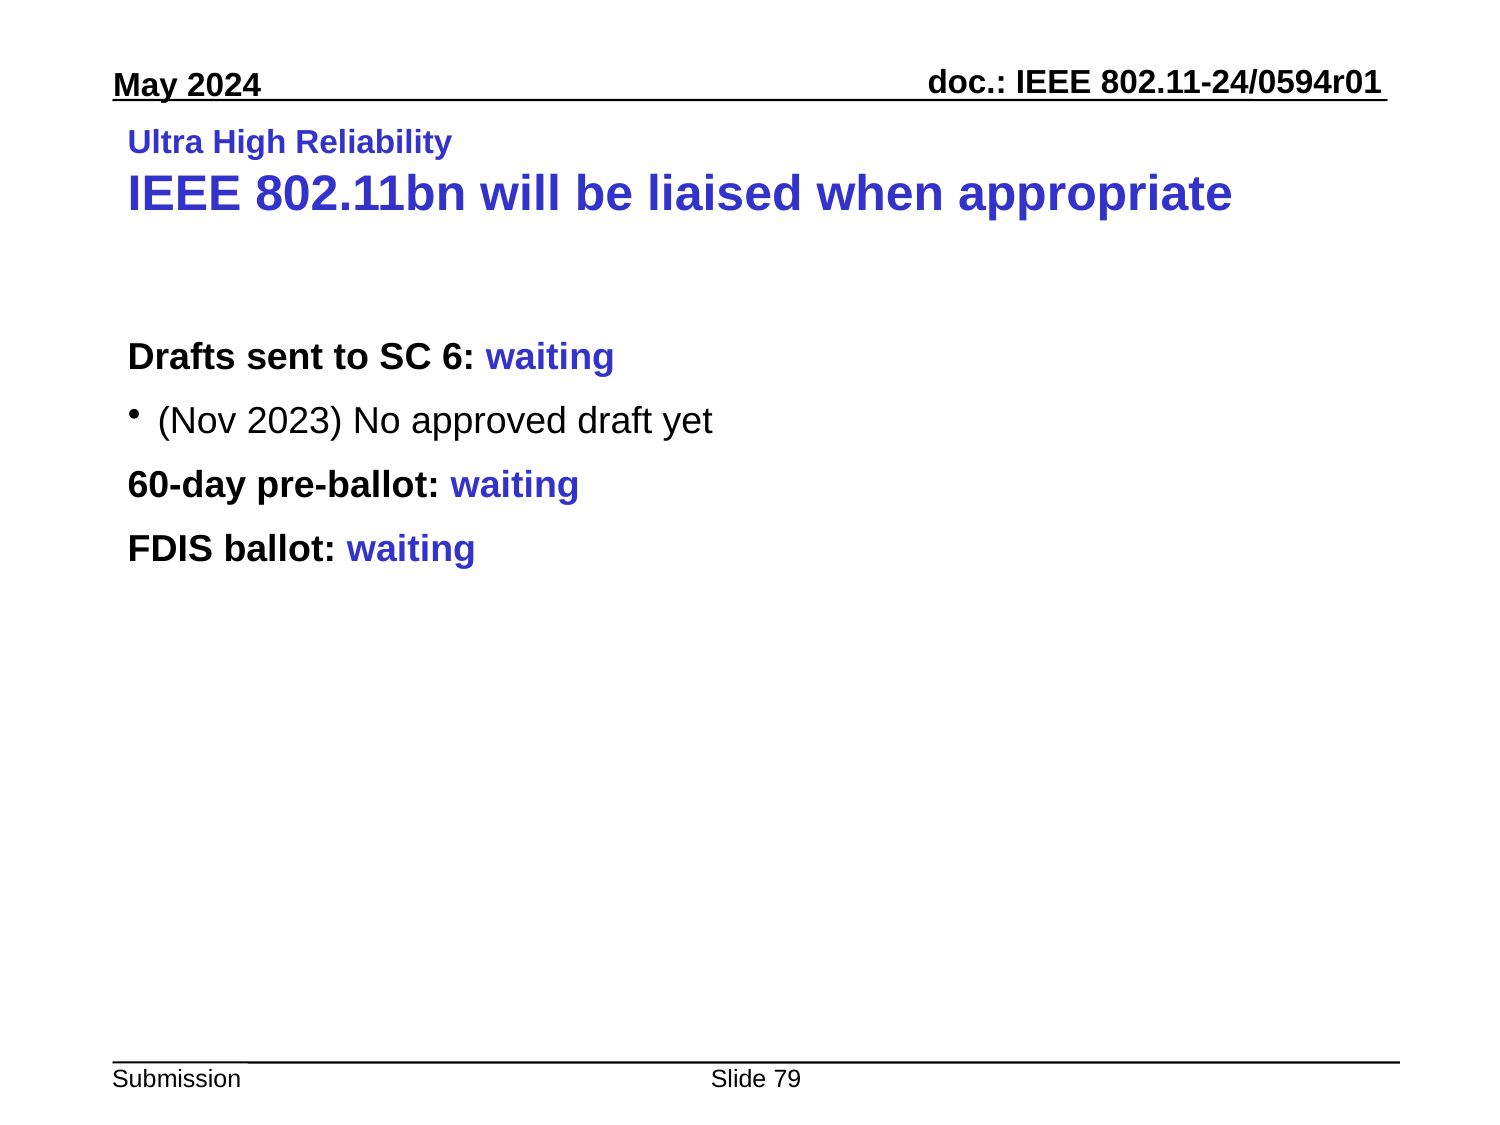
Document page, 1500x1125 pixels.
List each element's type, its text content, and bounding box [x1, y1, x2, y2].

slide_number Slide 79 [709, 1061, 803, 1093]
list Drafts sent to SC 6: waiting (Nov 2023) No approved draft yet 60-day pre-ballot: waiting FDIS ballot: waiting [112, 324, 1388, 1000]
title Ultra High Reliability IEEE 802.11bn will be liaised when appropriate [112, 112, 1388, 288]
